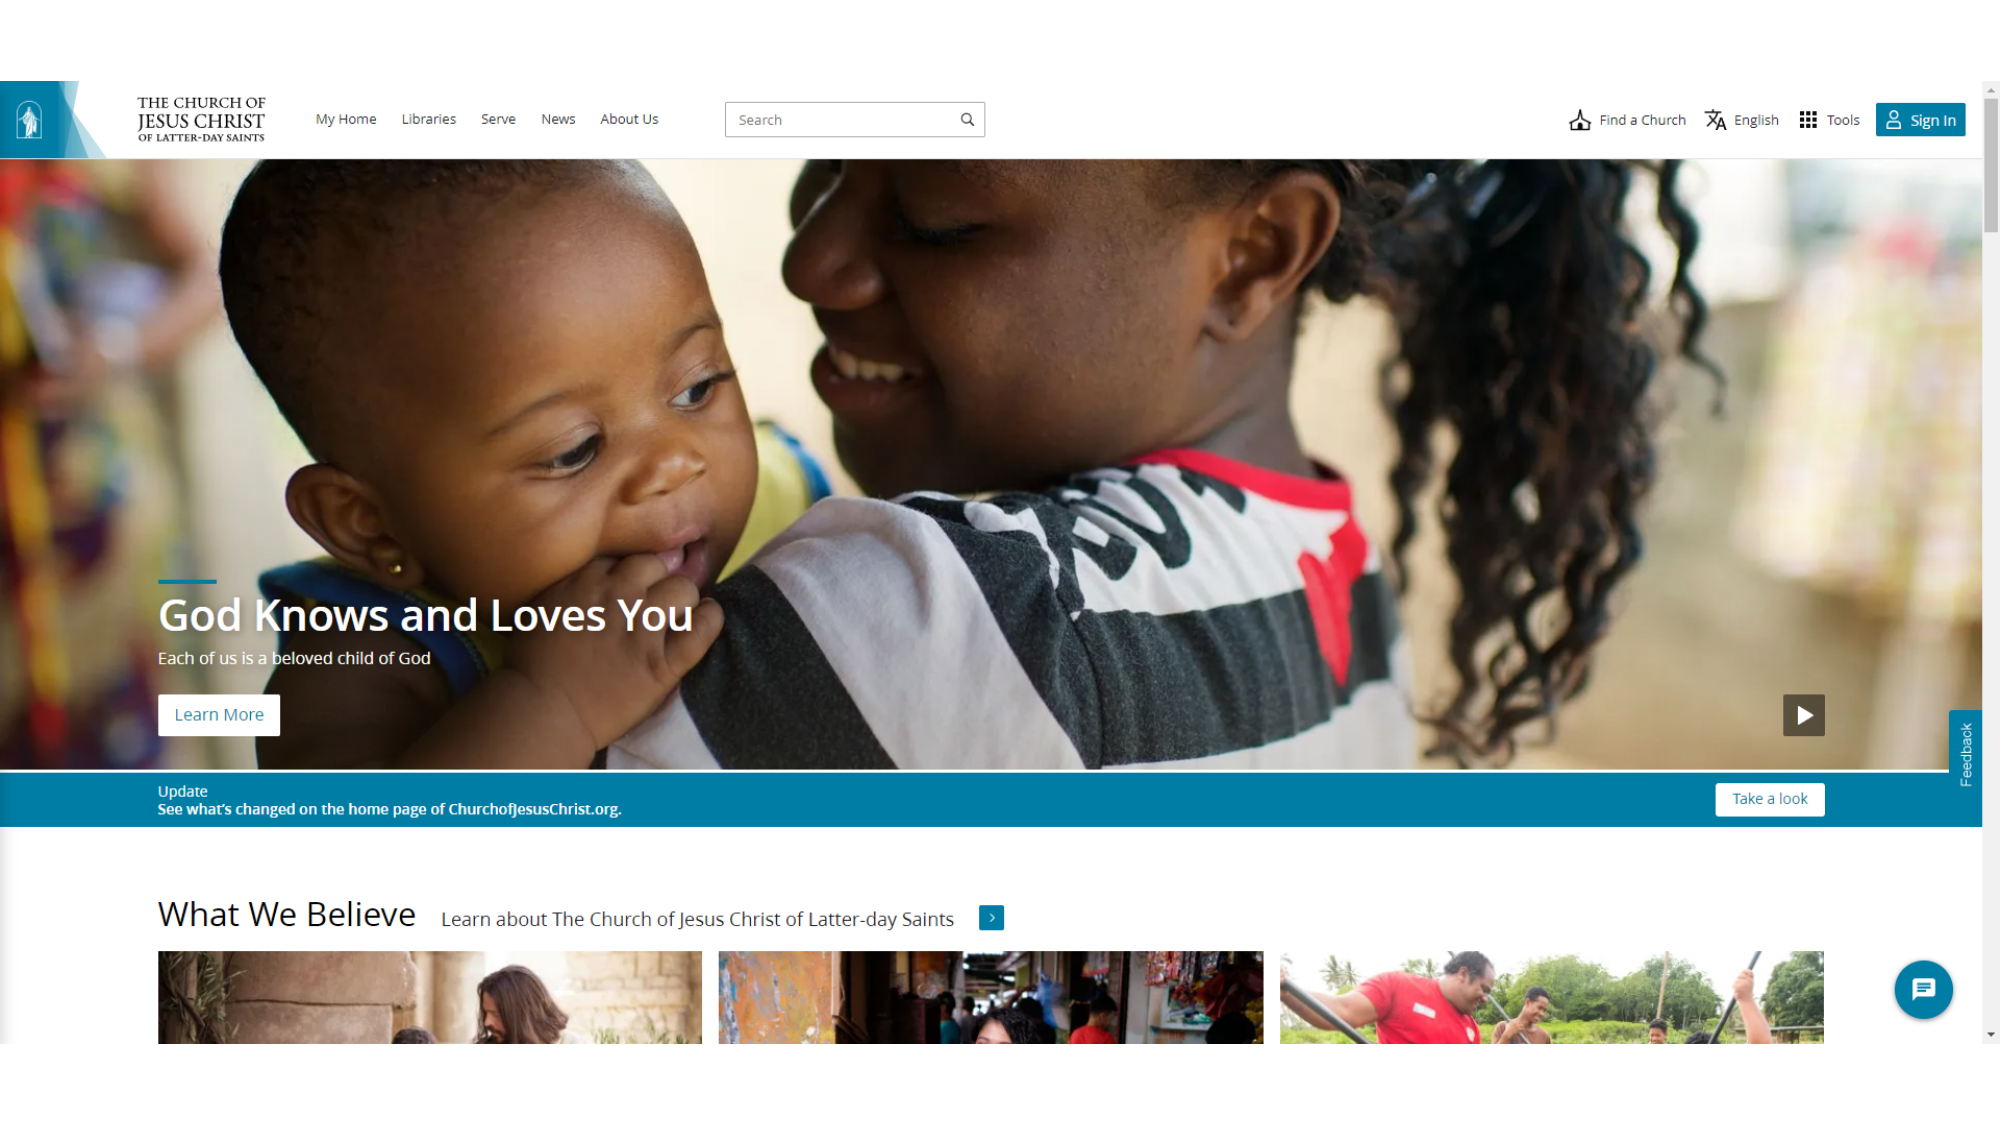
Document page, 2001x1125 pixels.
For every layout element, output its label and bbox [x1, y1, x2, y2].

picture [411, 807, 422, 817]
picture [601, 807, 607, 814]
picture [464, 807, 470, 814]
picture [399, 807, 409, 814]
picture [159, 805, 170, 814]
picture [565, 807, 571, 814]
picture [378, 807, 388, 814]
picture [254, 807, 264, 814]
picture [611, 807, 617, 817]
picture [539, 807, 548, 814]
picture [514, 805, 521, 817]
picture [184, 786, 193, 796]
picture [473, 807, 480, 814]
picture [1961, 779, 1971, 786]
picture [305, 807, 312, 814]
picture [456, 804, 461, 814]
picture [523, 807, 536, 814]
picture [284, 804, 294, 814]
picture [0, 81, 2000, 1044]
picture [1716, 784, 1824, 816]
picture [355, 807, 361, 814]
picture [483, 804, 493, 814]
picture [242, 804, 246, 814]
picture [267, 807, 277, 817]
picture [557, 804, 562, 814]
picture [364, 807, 370, 814]
picture [21, 107, 38, 138]
picture [1964, 768, 1970, 777]
picture [1964, 737, 1971, 747]
picture [172, 807, 182, 814]
picture [188, 804, 202, 814]
picture [328, 804, 340, 814]
picture [575, 806, 594, 814]
picture [437, 804, 443, 814]
picture [205, 807, 215, 814]
